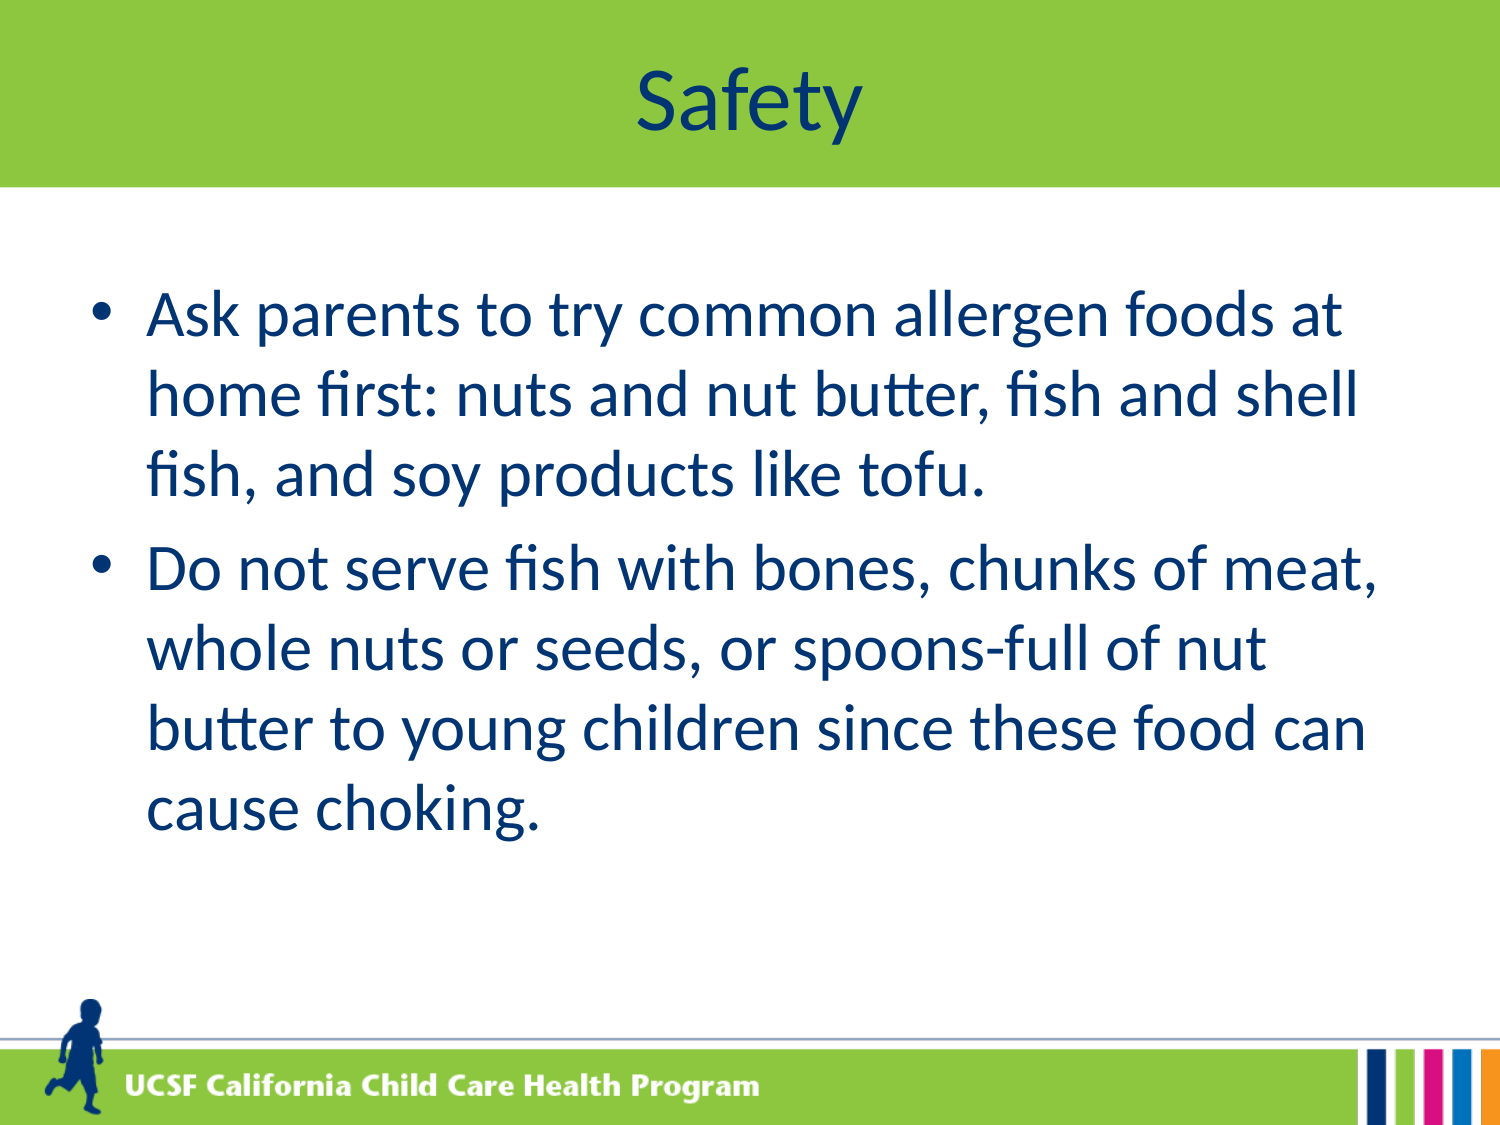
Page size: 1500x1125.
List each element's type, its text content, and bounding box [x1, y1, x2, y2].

picture [0, 999, 1500, 1125]
title Safety [0, 0, 1500, 188]
list Ask parents to try common allergen foods at home first: nuts and nut butter, fish and shell fish, and soy products like tofu. Do not serve fish with bones, chunks of meat, whole nuts or seeds, or spoons-full of nut butter to young children since these food can cause choking. [75, 262, 1425, 1005]
